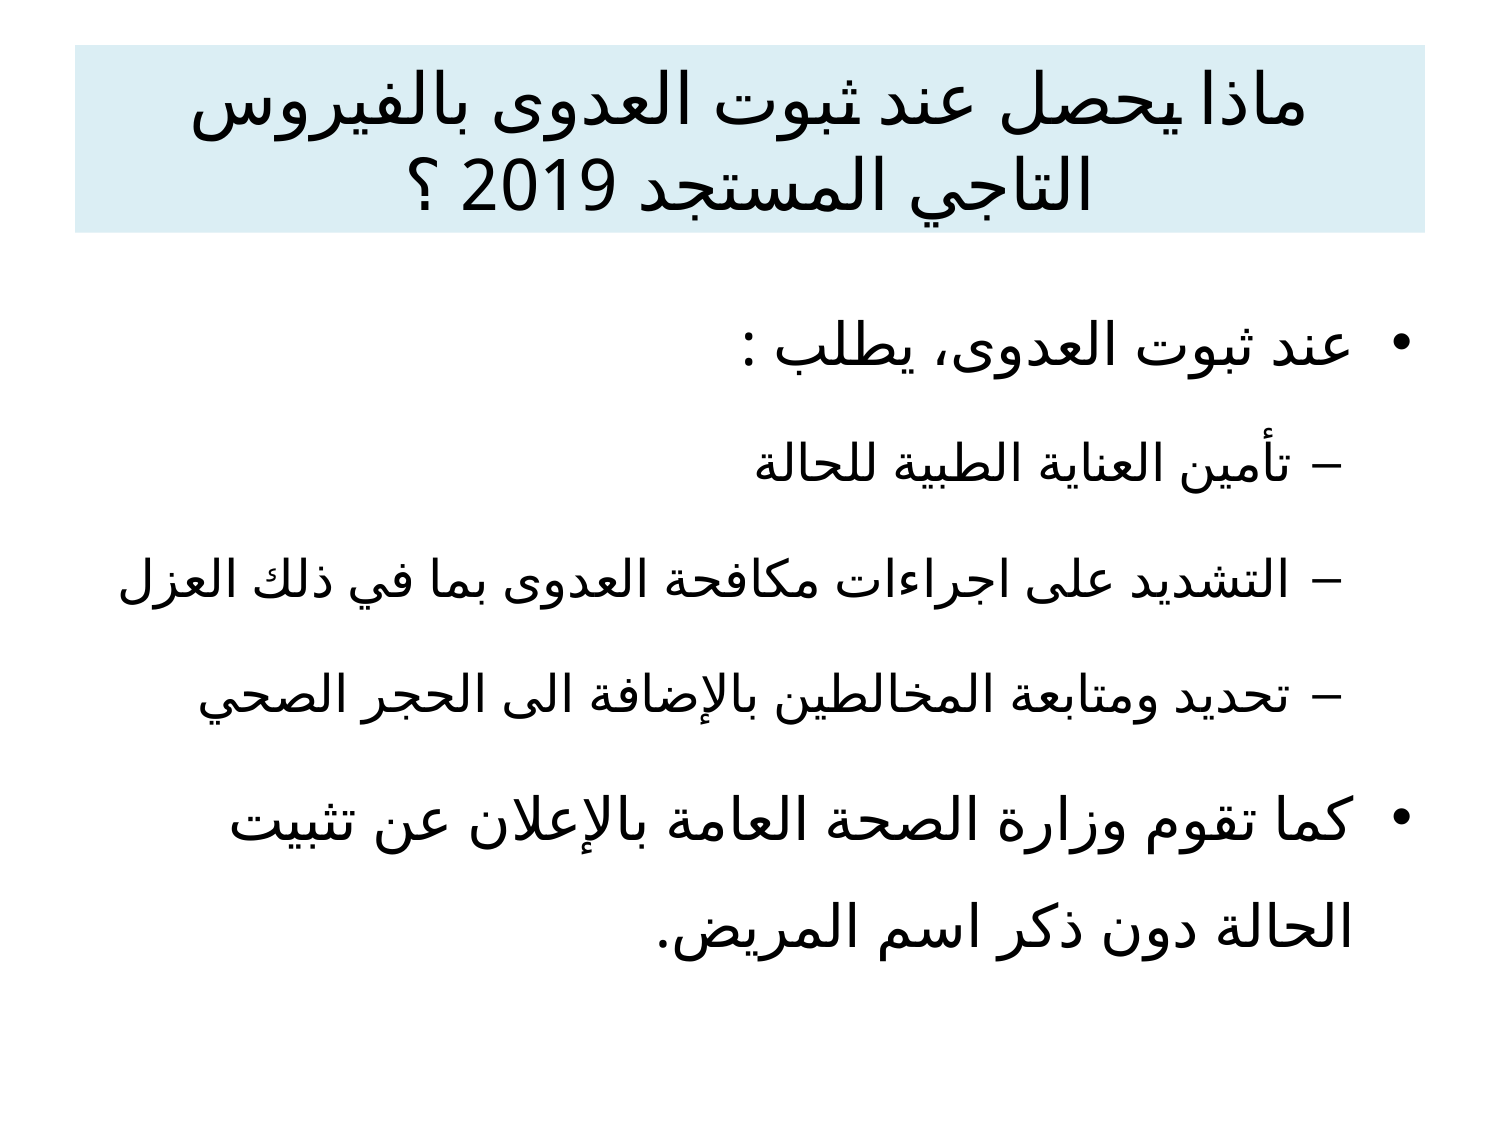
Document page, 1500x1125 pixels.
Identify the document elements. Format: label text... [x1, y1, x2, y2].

title ماذا يحصل عند ثبوت العدوى بالفيروس التاجي المستجد 2019 ؟ [75, 45, 1425, 233]
list عند ثبوت العدوى، يطلب : تأمين العناية الطبية للحالة التشديد على اجراءات مكافحة العدوى بما في ذلك العزل تحديد ومتابعة المخالطين بالإضافة الى الحجر الصحي كما تقوم وزارة الصحة العامة بالإعلان عن تثبيت الحالة دون ذكر اسم المريض. [75, 262, 1425, 1005]
